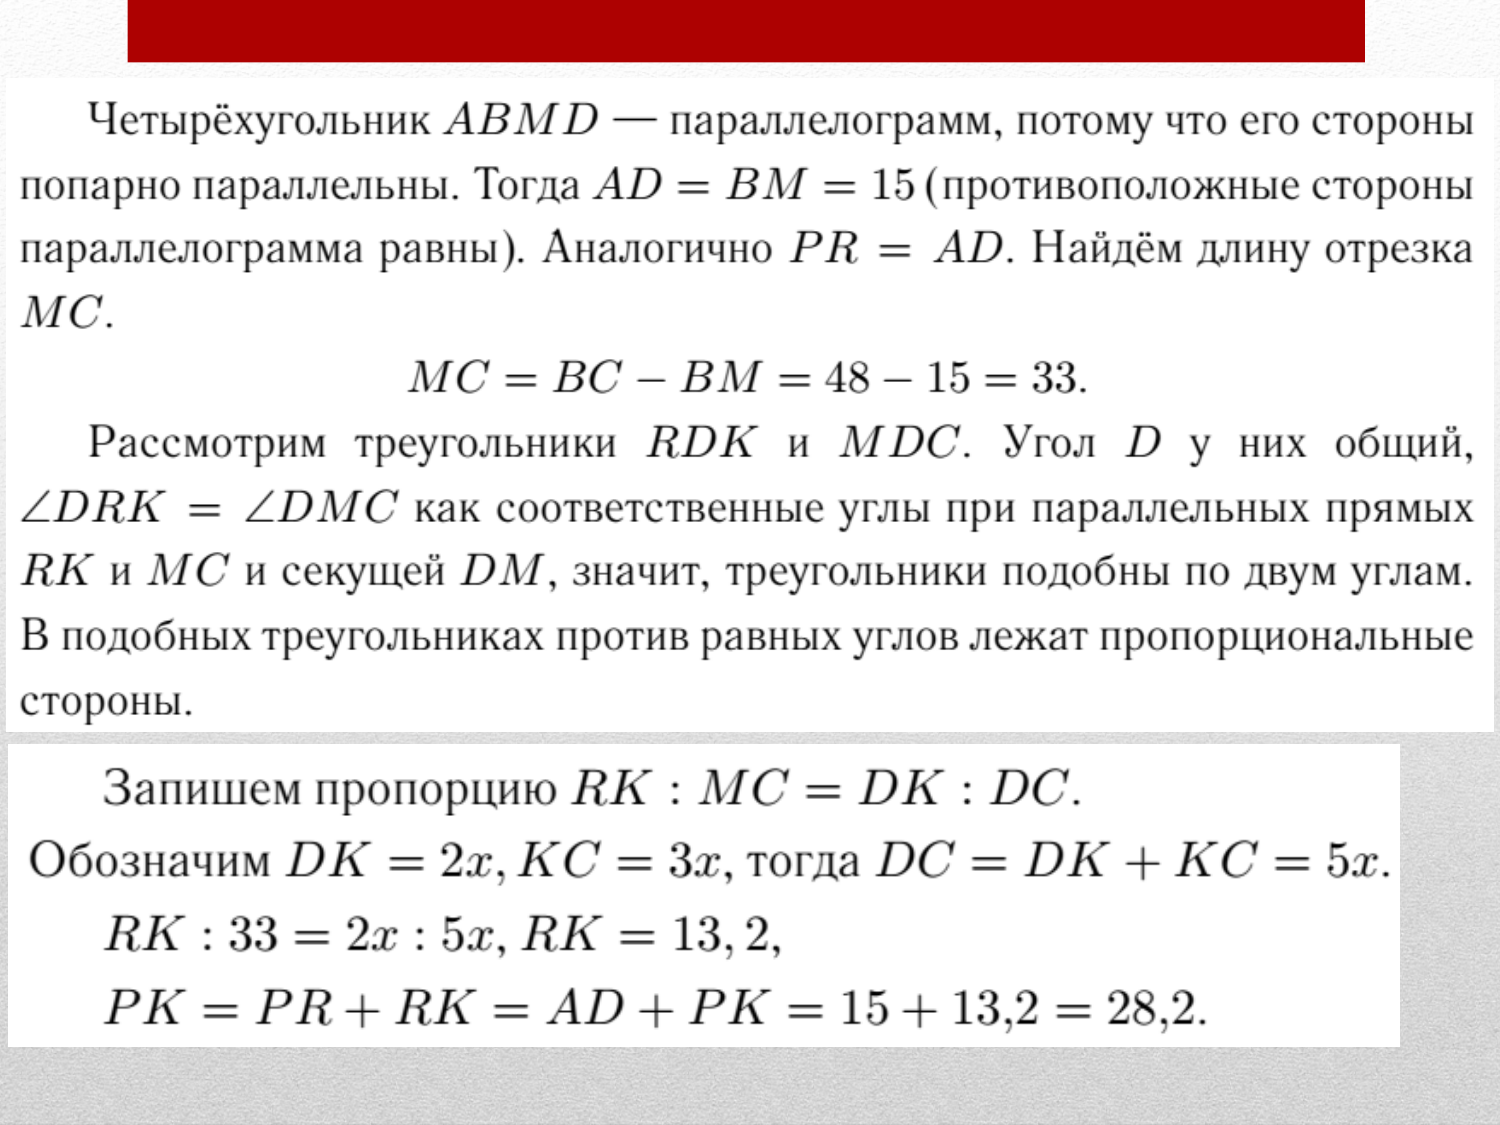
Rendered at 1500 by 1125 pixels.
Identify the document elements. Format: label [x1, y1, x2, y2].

picture [7, 743, 1401, 1048]
picture [4, 77, 1495, 733]
